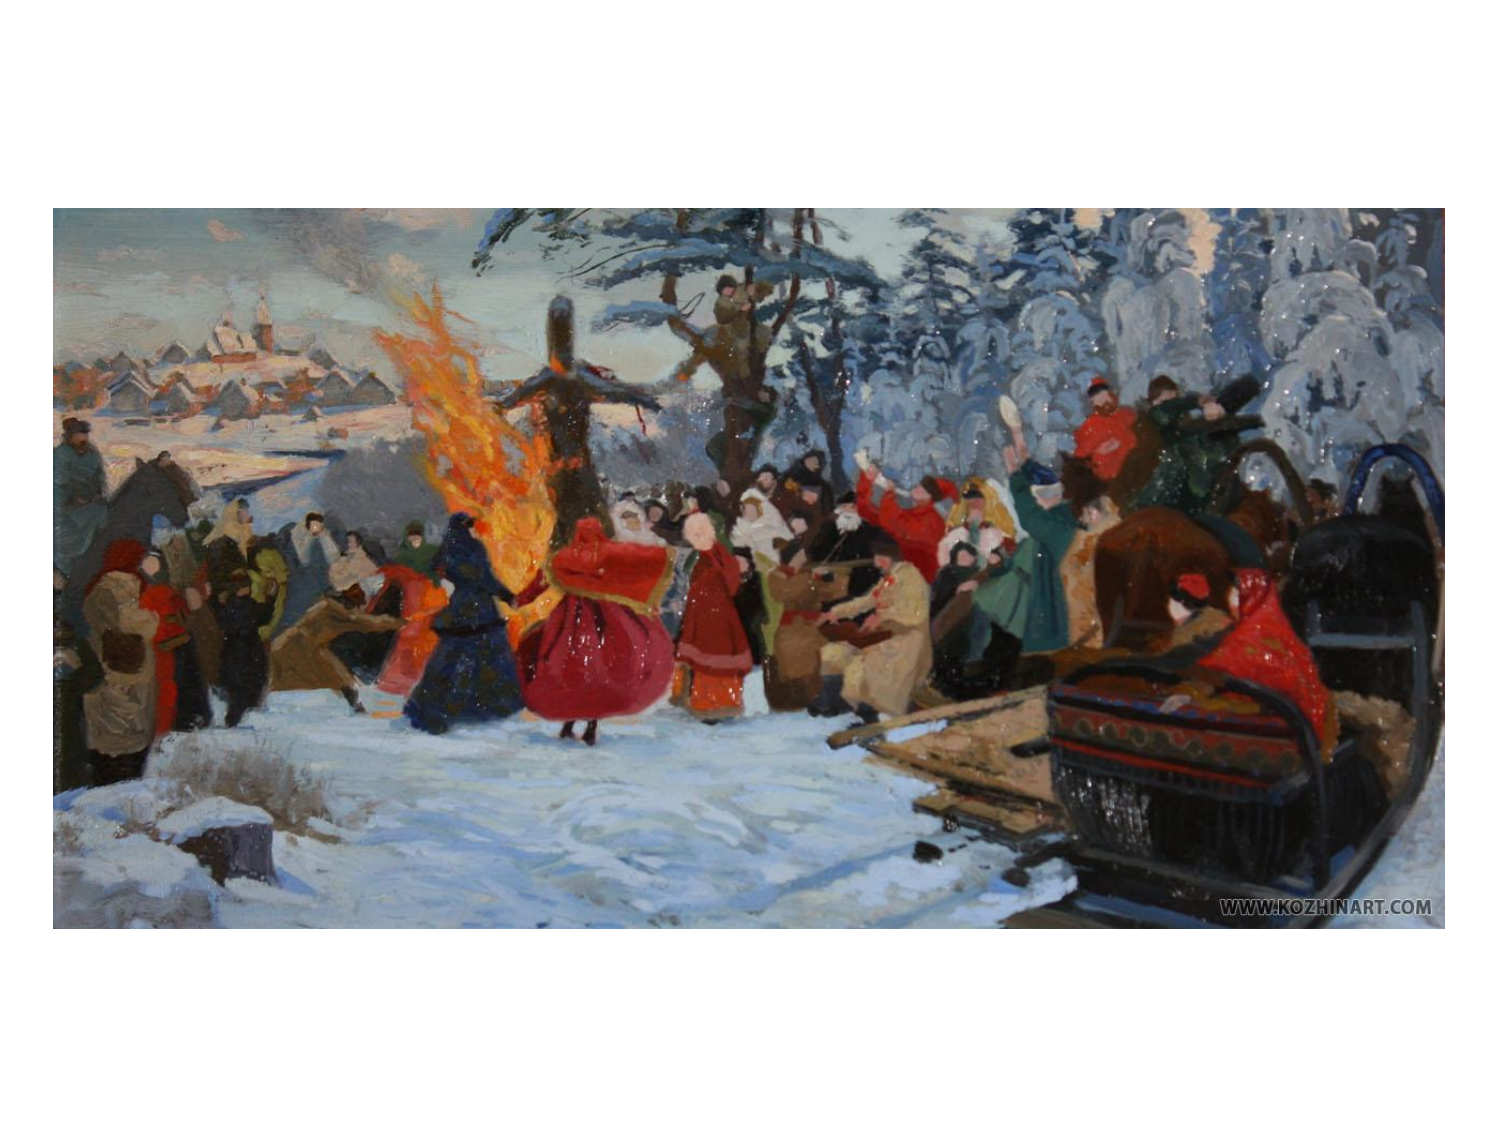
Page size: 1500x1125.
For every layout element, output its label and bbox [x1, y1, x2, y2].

list [52, 207, 1446, 929]
